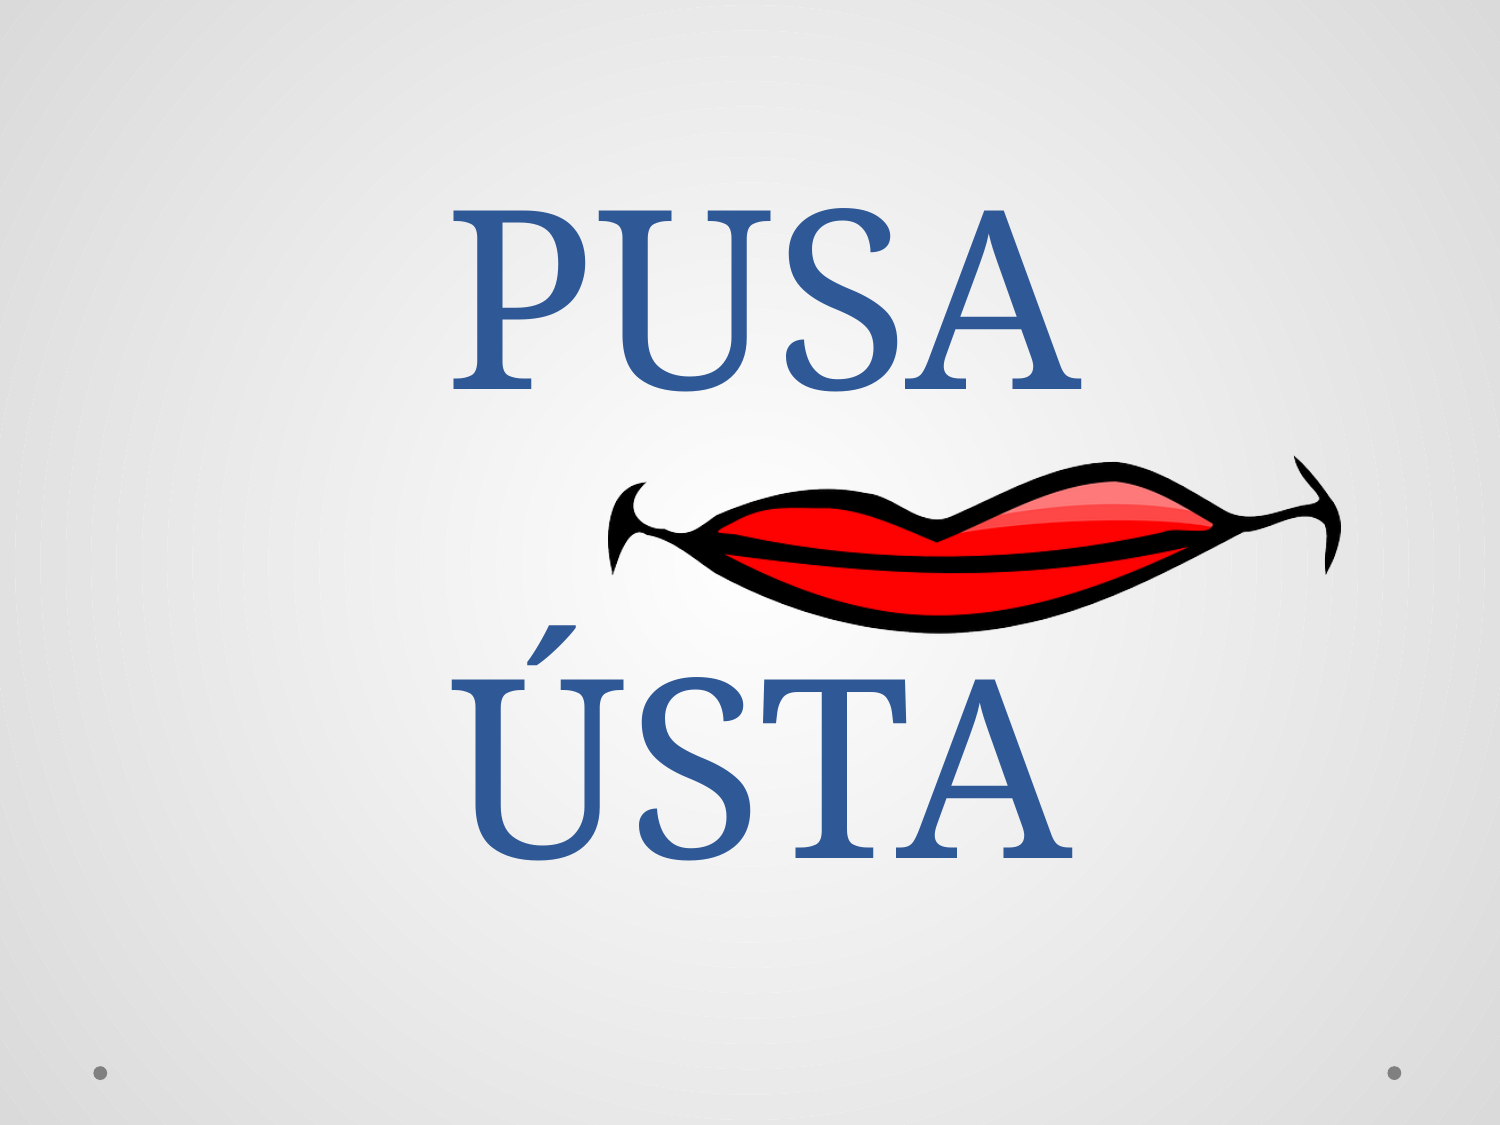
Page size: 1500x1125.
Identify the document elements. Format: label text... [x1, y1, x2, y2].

title PUSA [88, 184, 1439, 447]
picture [608, 361, 1341, 729]
list ÚSTA [53, 538, 1404, 1034]
